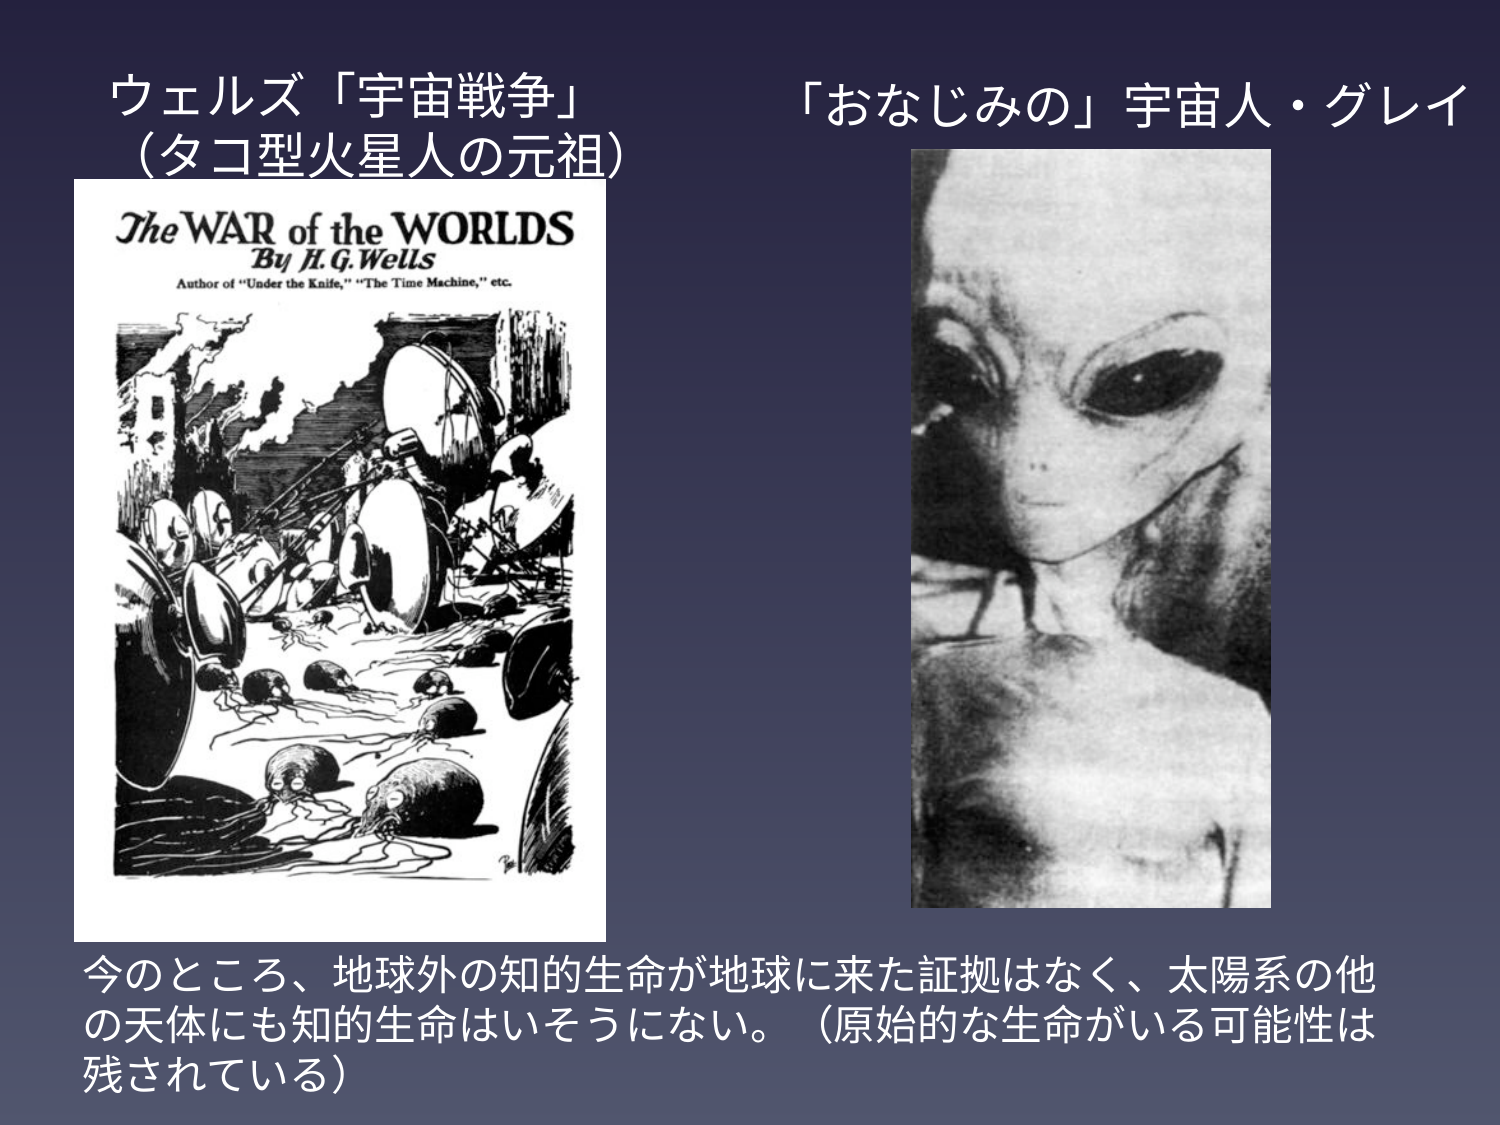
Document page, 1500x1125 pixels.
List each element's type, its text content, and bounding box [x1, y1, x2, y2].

picture [74, 179, 606, 942]
text_box ウェルズ「宇宙戦争」 （タコ型火星人の元祖） [98, 57, 665, 193]
text_box 今のところ、地球外の知的生命が地球に来た証拠はなく、太陽系の他の天体にも知的生命はいそうにない。（原始的な生命がいる可能性は残されている） [74, 941, 1388, 1106]
picture [911, 149, 1272, 909]
text_box 「おなじみの」宇宙人・グレイ [765, 66, 1481, 142]
